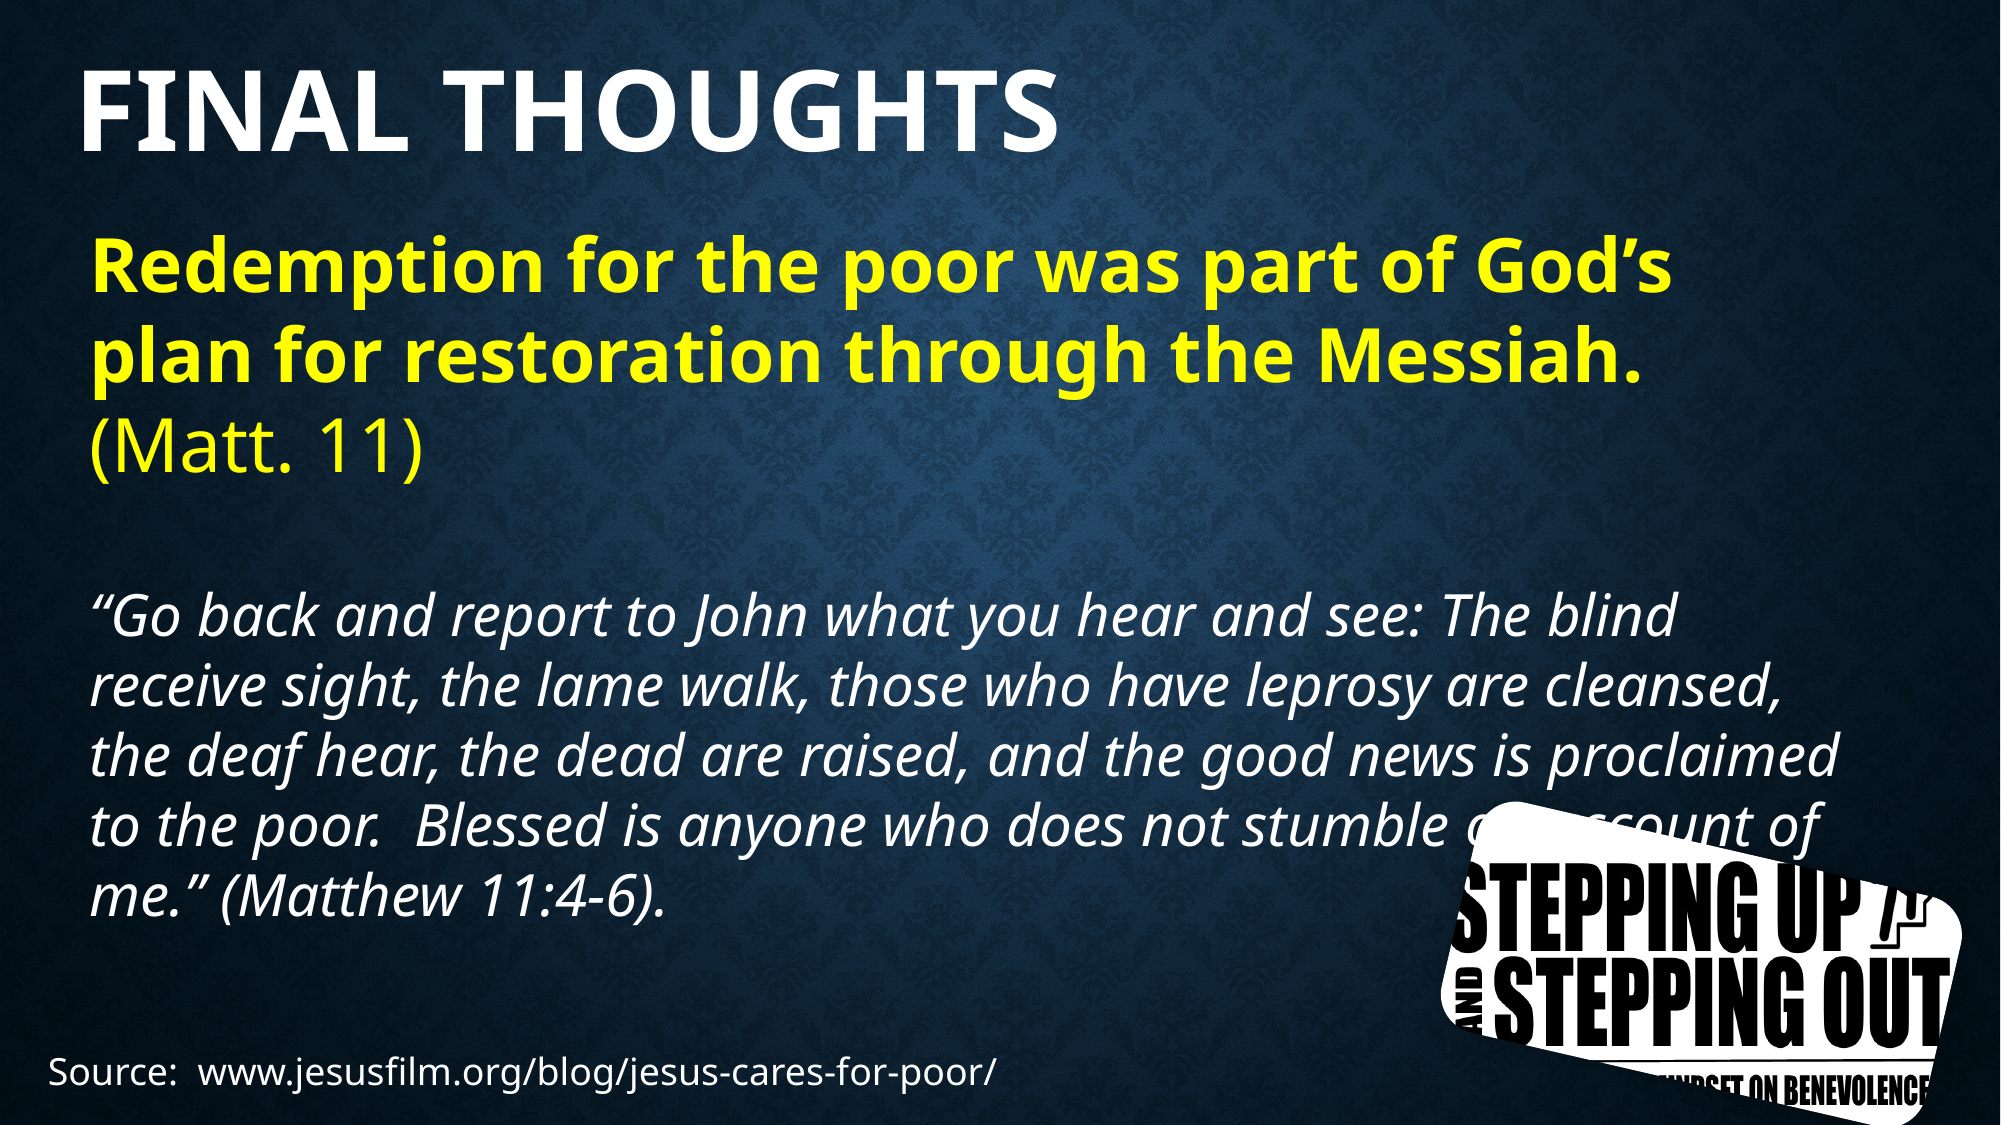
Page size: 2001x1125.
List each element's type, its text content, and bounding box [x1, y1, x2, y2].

picture [1440, 846, 1962, 1125]
text_box [151, 203, 1852, 210]
text_box Redemption for the poor was part of God’s plan for restoration through the Messiah. (Matt. 11) “Go back and report to John what you hear and see: The blind receive sight, the lame walk, those who have leprosy are cleansed, the deaf hear, the dead are raised, and the good news is proclaimed to the poor. Blessed is anyone who does not stumble on account of me.” (Matthew 11:4-6). [74, 210, 1866, 936]
text_box Source: www.jesusfilm.org/blog/jesus-cares-for-poor/ [33, 1040, 1035, 1101]
text_box FINAL THOUGHTS [59, 31, 1781, 181]
